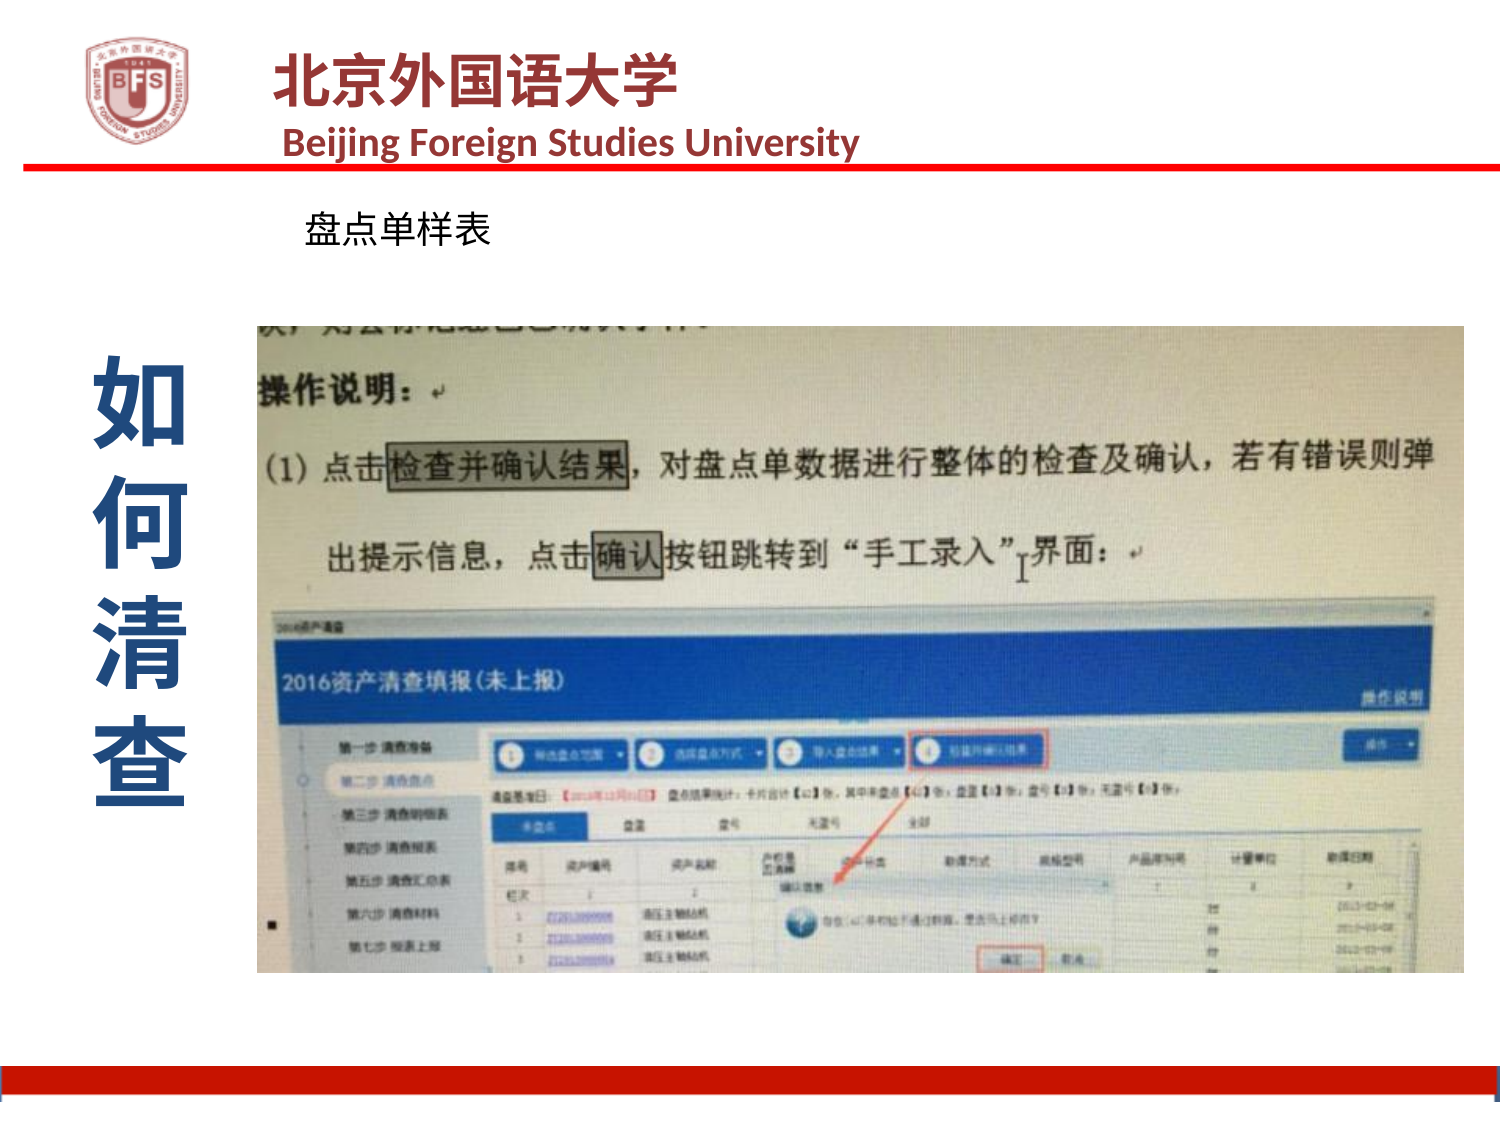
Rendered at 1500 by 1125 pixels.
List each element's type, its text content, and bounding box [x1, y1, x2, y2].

picture [257, 326, 1464, 973]
text_box 北京外国语大学 Beijing Foreign Studies University [257, 37, 1500, 162]
picture [58, 23, 217, 156]
picture [0, 1066, 1500, 1102]
text_box [21, 162, 1500, 174]
text_box 盘点单样表 [289, 199, 715, 259]
text_box 如何清查 [23, 199, 258, 961]
